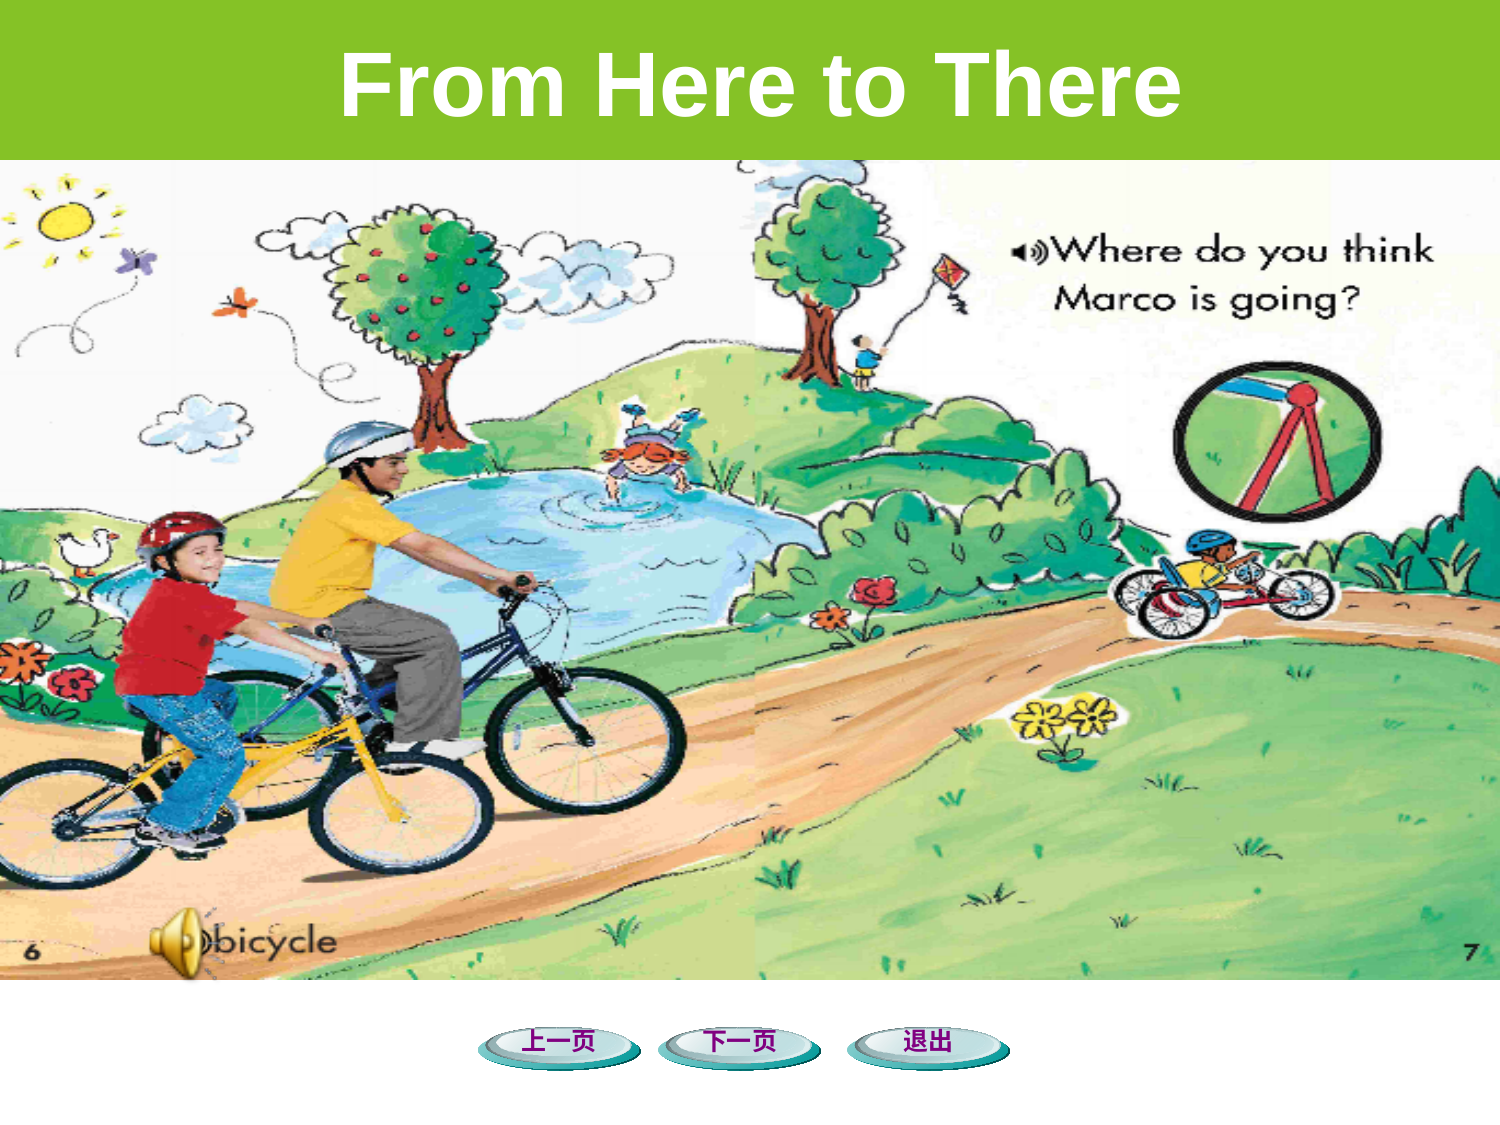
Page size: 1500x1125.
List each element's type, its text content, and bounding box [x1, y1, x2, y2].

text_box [477, 1017, 641, 1071]
picture [0, 0, 1500, 991]
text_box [847, 1017, 1011, 1071]
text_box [658, 1017, 822, 1071]
text_box From Here to There [277, 33, 1247, 126]
